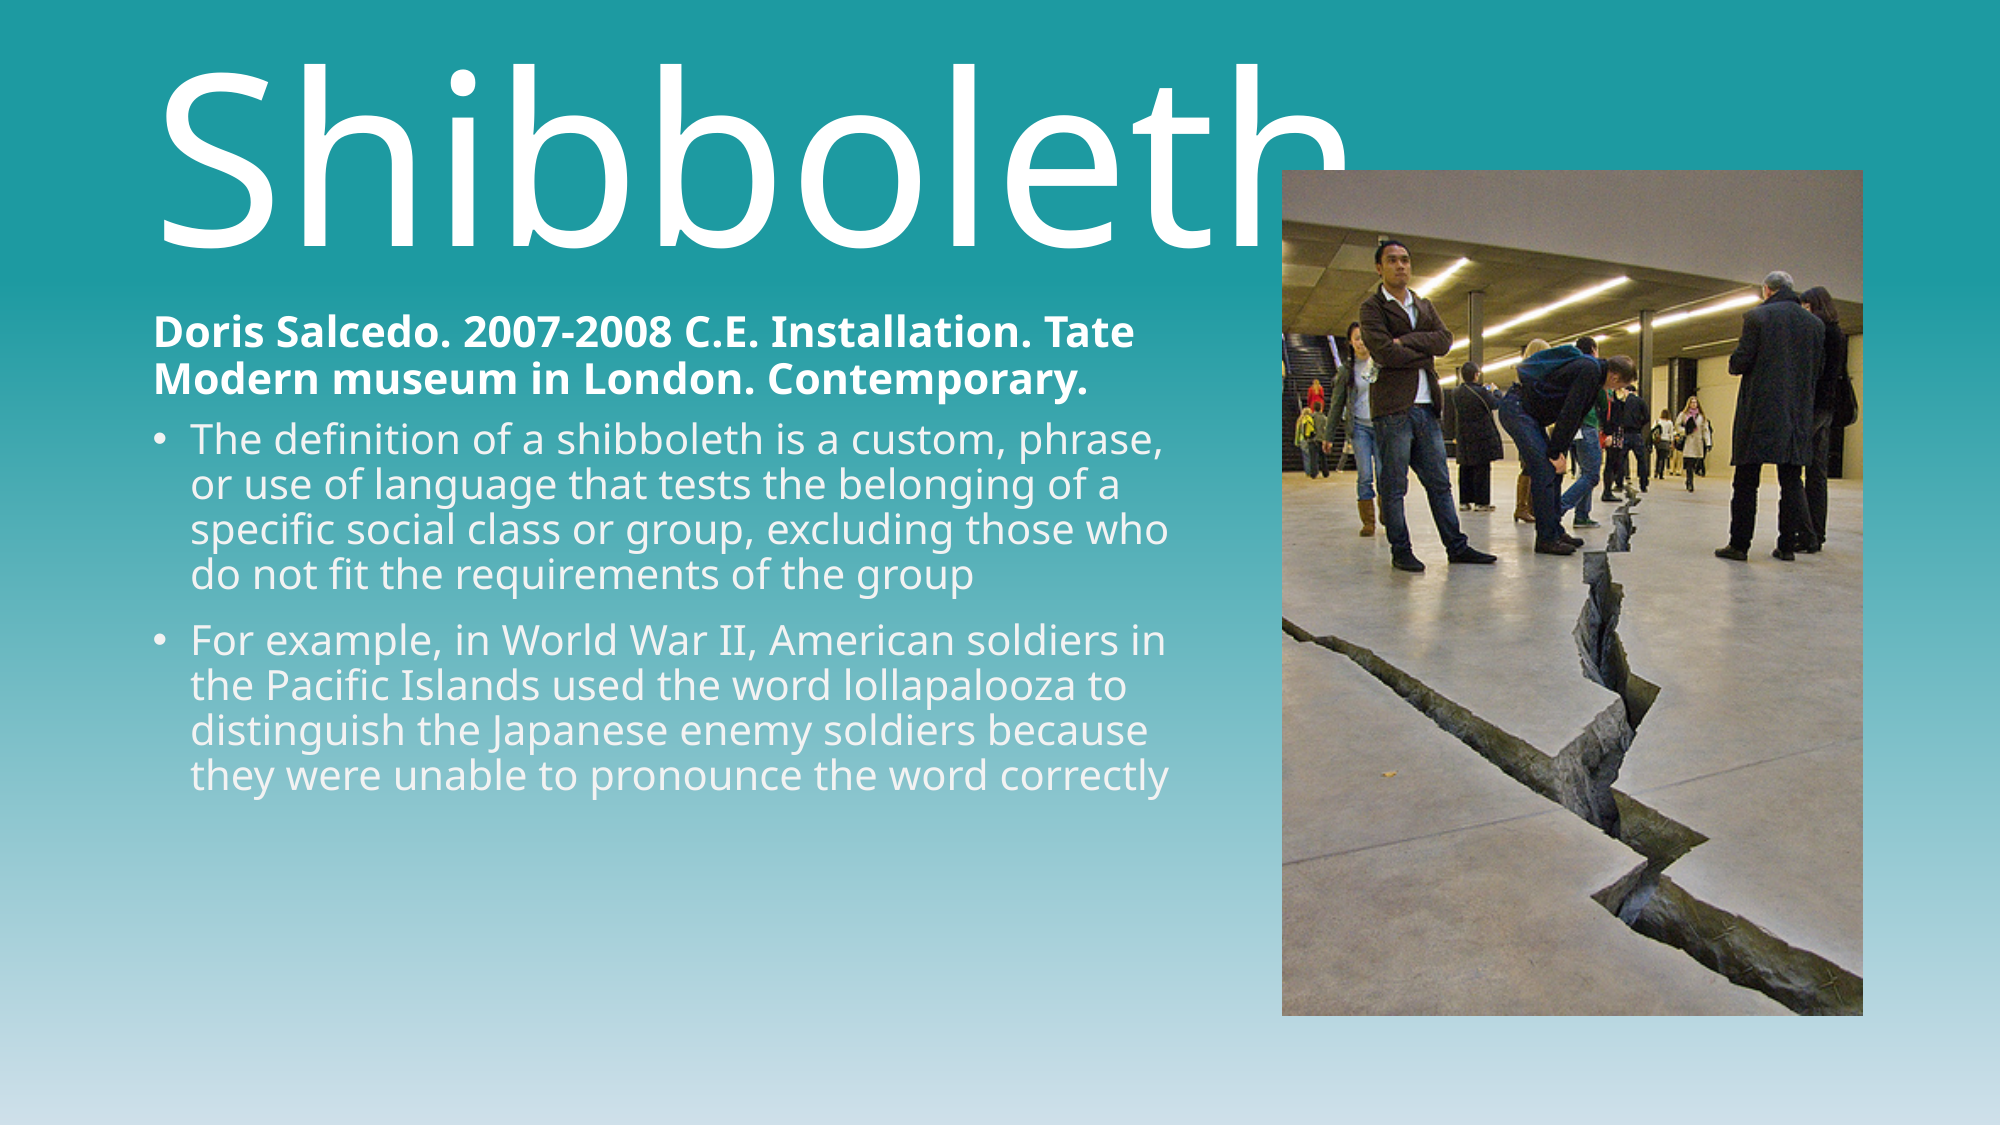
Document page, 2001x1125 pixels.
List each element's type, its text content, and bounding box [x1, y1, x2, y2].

title Shibboleth [137, 59, 1863, 278]
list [1282, 170, 1863, 1016]
list Doris Salcedo. 2007-2008 C.E. Installation. Tate Modern museum in London. Contemporary. [137, 275, 1193, 410]
list The definition of a shibboleth is a custom, phrase, or use of language that tests the belonging of a specific social class or group, excluding those who do not fit the requirements of the group For example, in World War II, American soldiers in the Pacific Islands used the word lollapalooza to distinguish the Japanese enemy soldiers because they were unable to pronounce the word correctly [137, 410, 1193, 1016]
